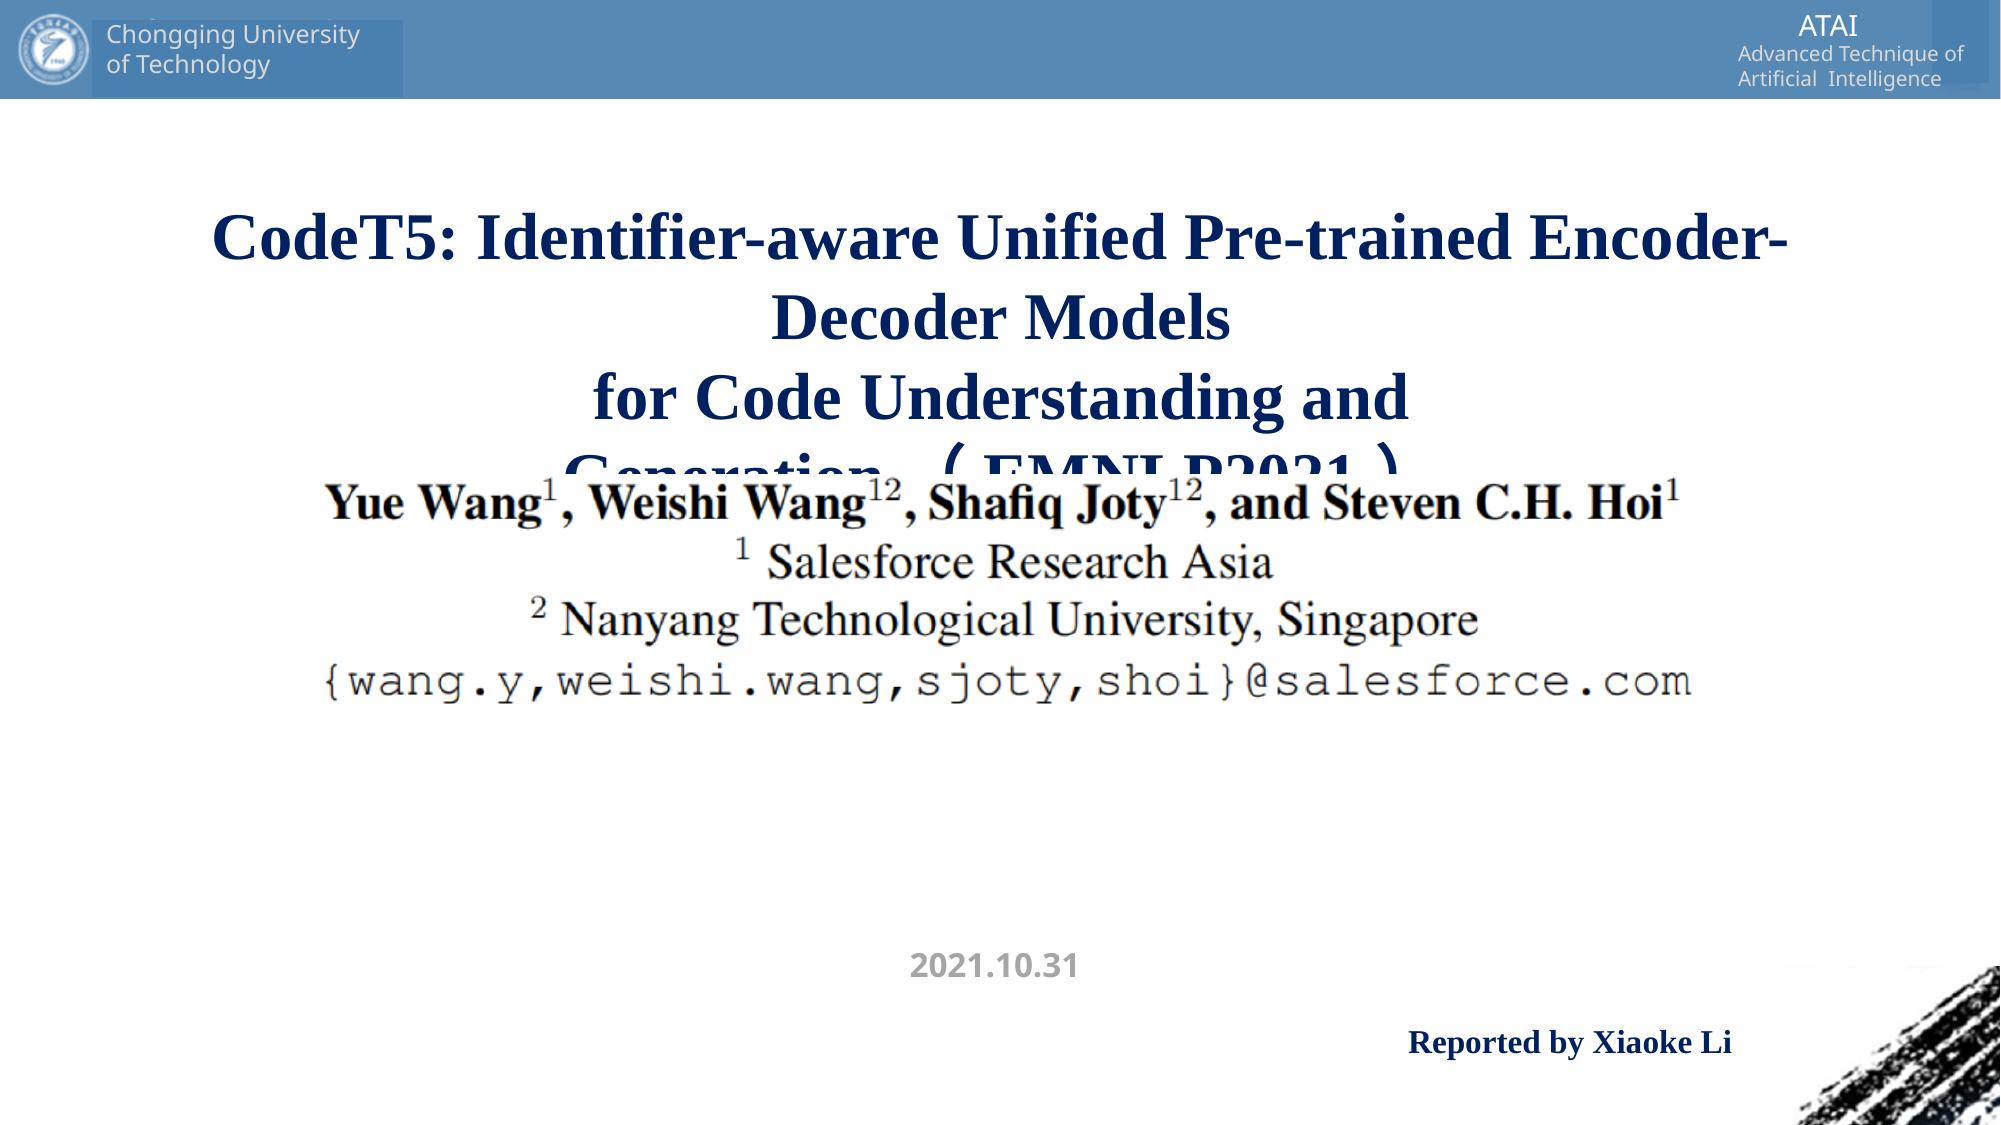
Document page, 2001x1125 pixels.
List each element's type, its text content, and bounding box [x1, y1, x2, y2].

text_box CodeT5: Identifier-aware Unified Pre-trained Encoder-Decoder Models for Code Understanding and Generation（EMNLP2021） [160, 185, 1843, 520]
picture [92, 20, 403, 97]
picture [1932, 0, 1989, 83]
picture [300, 474, 1703, 704]
picture [1764, 966, 2000, 1125]
text_box 2021.10.31 [894, 932, 1106, 993]
text_box Reported by Xiaoke Li [1393, 1012, 1764, 1068]
